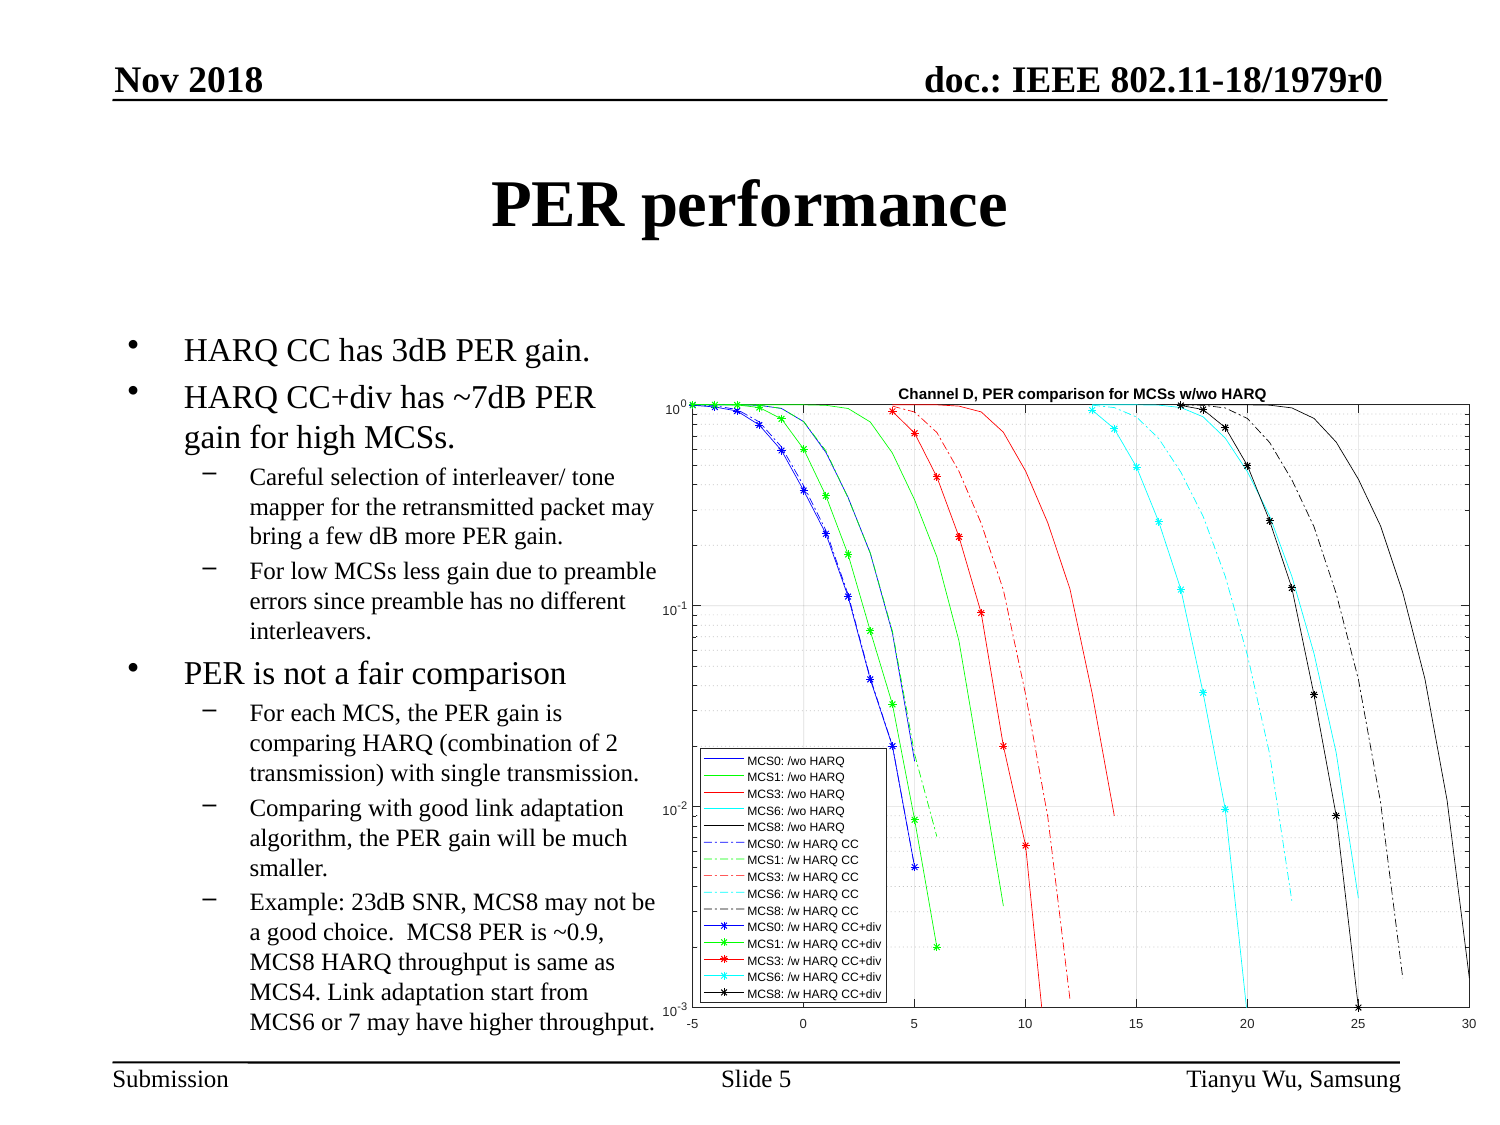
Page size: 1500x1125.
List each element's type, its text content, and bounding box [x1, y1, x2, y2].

picture [562, 348, 1500, 1088]
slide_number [114, 54, 265, 101]
title PER performance [112, 112, 1388, 288]
list HARQ CC has 3dB PER gain. HARQ CC+div has ~7dB PER gain for high MCSs. Careful selection of interleaver/ tone mapper for the retransmitted packet may bring a few dB more PER gain. For low MCSs less gain due to preamble errors since preamble has no different interleavers. PER is not a fair comparison For each MCS, the PER gain is comparing HARQ (combination of 2 transmission) with single transmission. Comparing with good link adaptation algorithm, the PER gain will be much smaller. Example: 23dB SNR, MCS8 may not be a good choice. MCS8 PER is ~0.9, MCS8 HARQ throughput is same as MCS4. Link adaptation start from MCS6 or 7 may have higher throughput. [112, 320, 676, 997]
